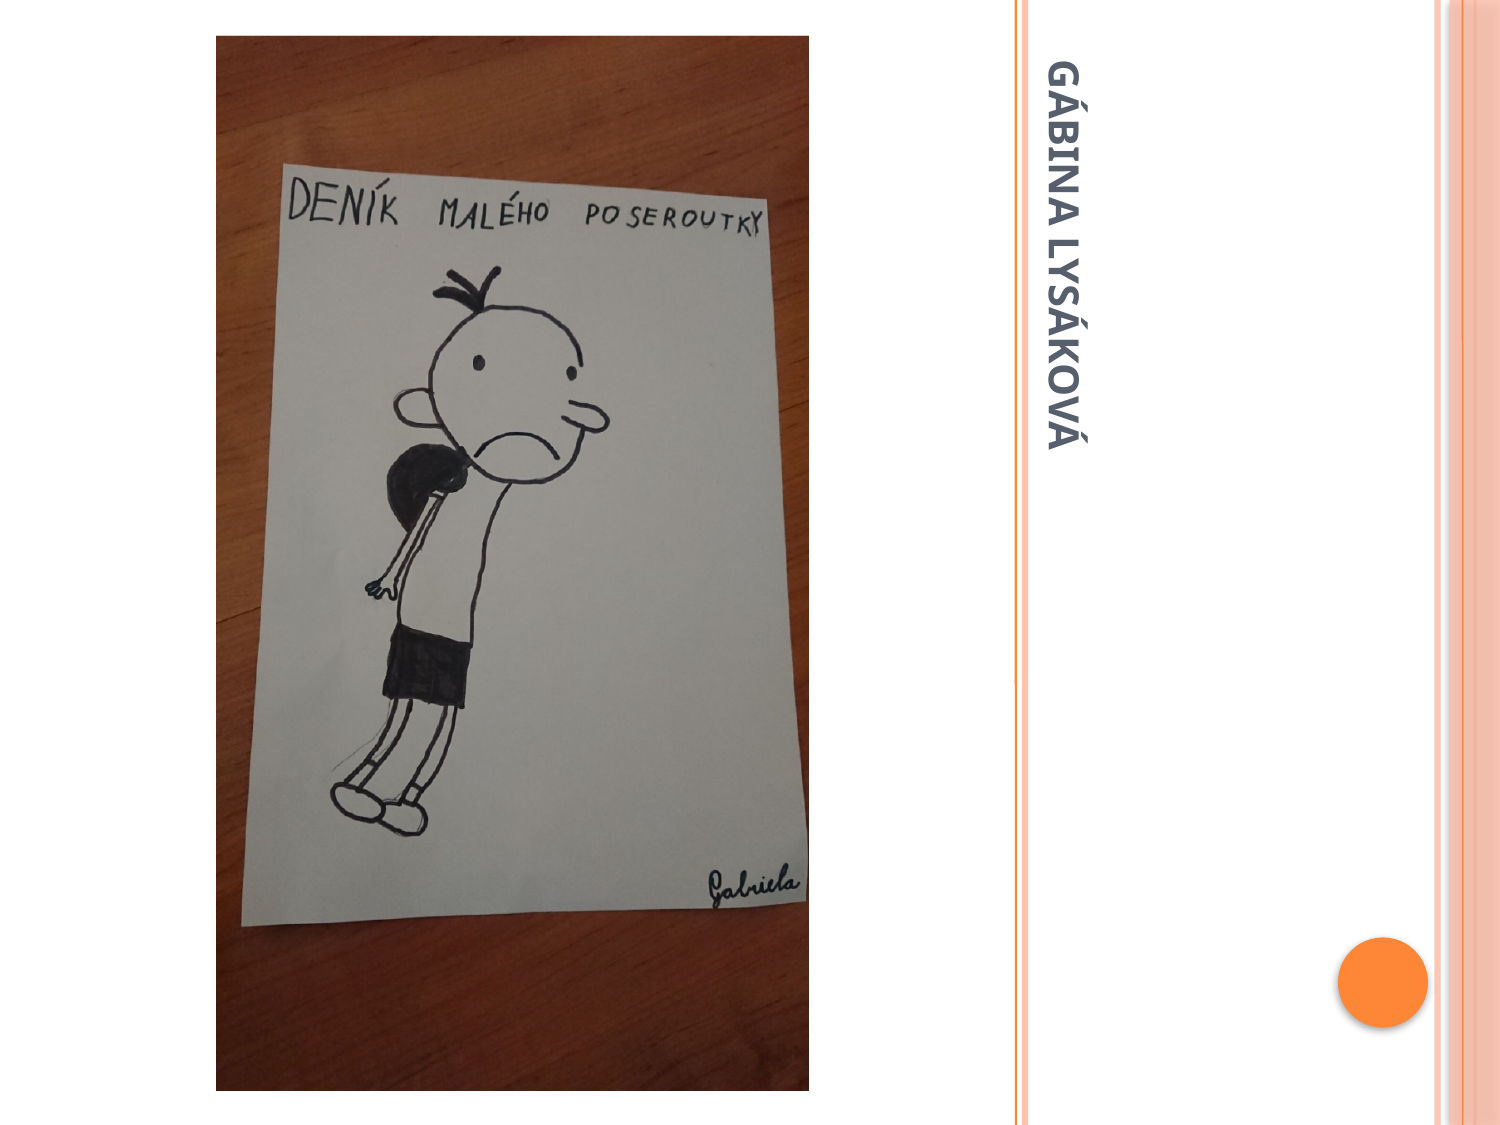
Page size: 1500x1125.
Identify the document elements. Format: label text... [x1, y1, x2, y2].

picture [216, 861, 809, 1091]
title Gábina Lysáková [1033, 45, 1109, 1080]
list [0, 265, 1040, 861]
picture [216, 37, 809, 265]
